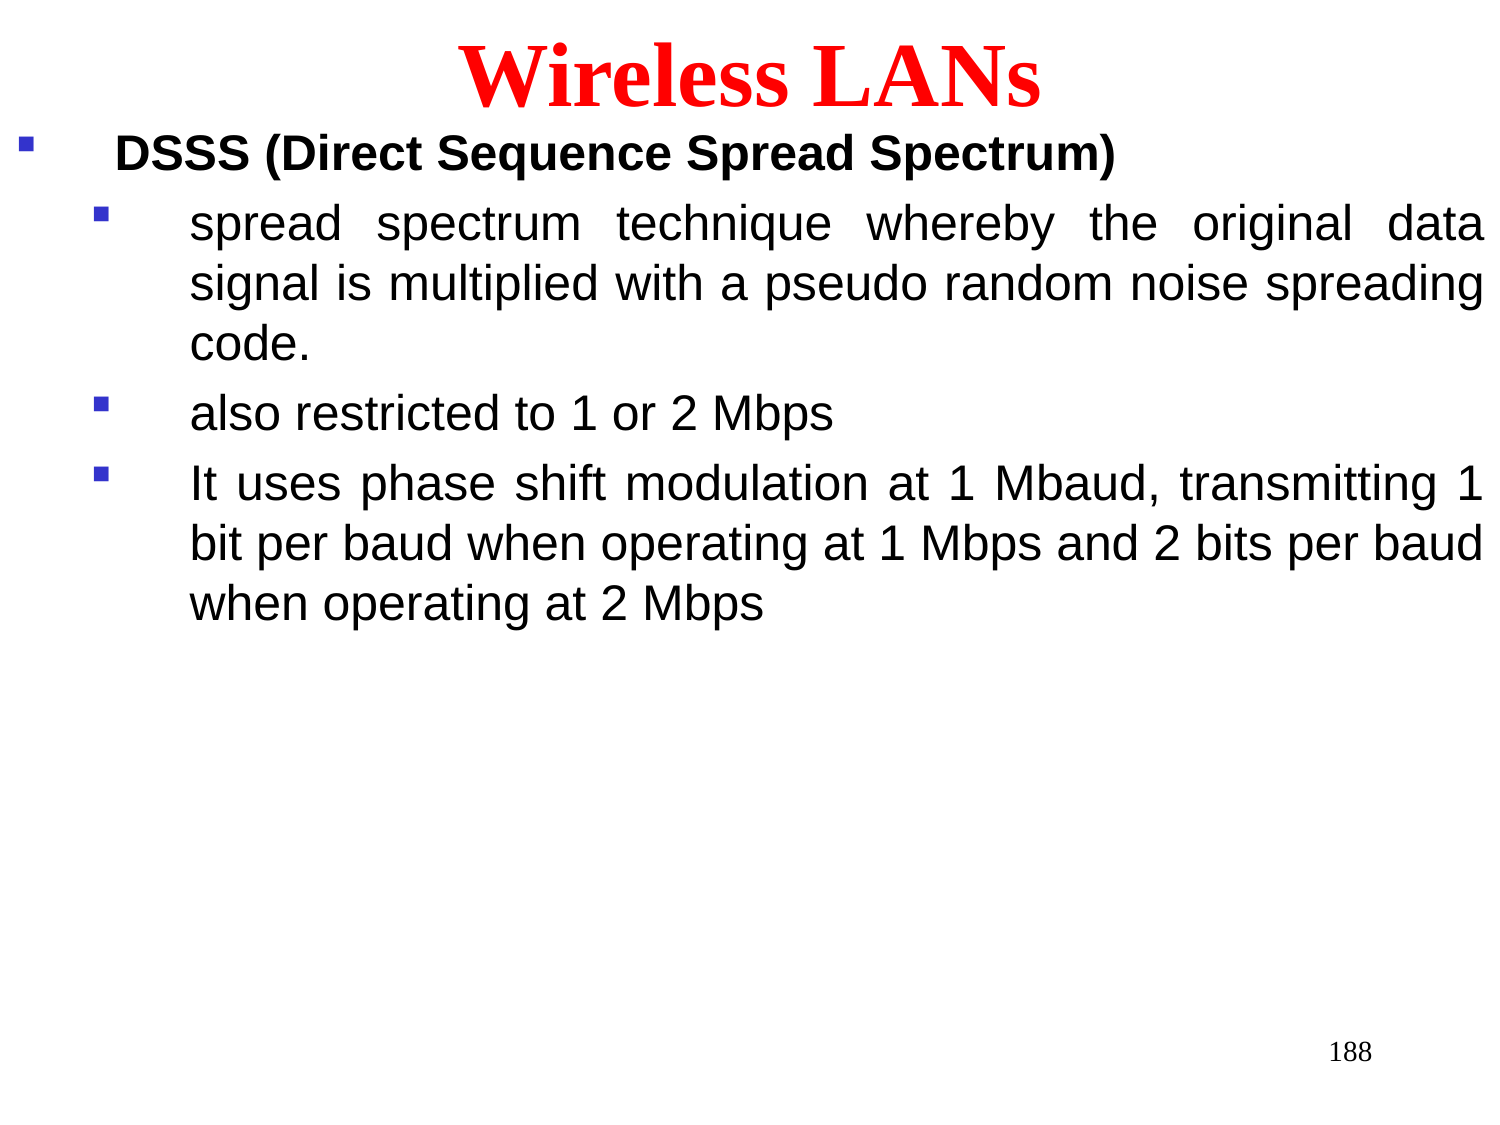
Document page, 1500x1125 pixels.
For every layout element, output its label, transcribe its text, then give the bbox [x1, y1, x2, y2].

title Wireless LANs [0, 11, 1500, 113]
slide_number 188 [1074, 1024, 1388, 1101]
text_box DSSS (Direct Sequence Spread Spectrum) spread spectrum technique whereby the original data signal is multiplied with a pseudo random noise spreading code. also restricted to 1 or 2 Mbps It uses phase shift modulation at 1 Mbaud, transmitting 1 bit per baud when operating at 1 Mbps and 2 bits per baud when operating at 2 Mbps [0, 113, 1500, 1106]
